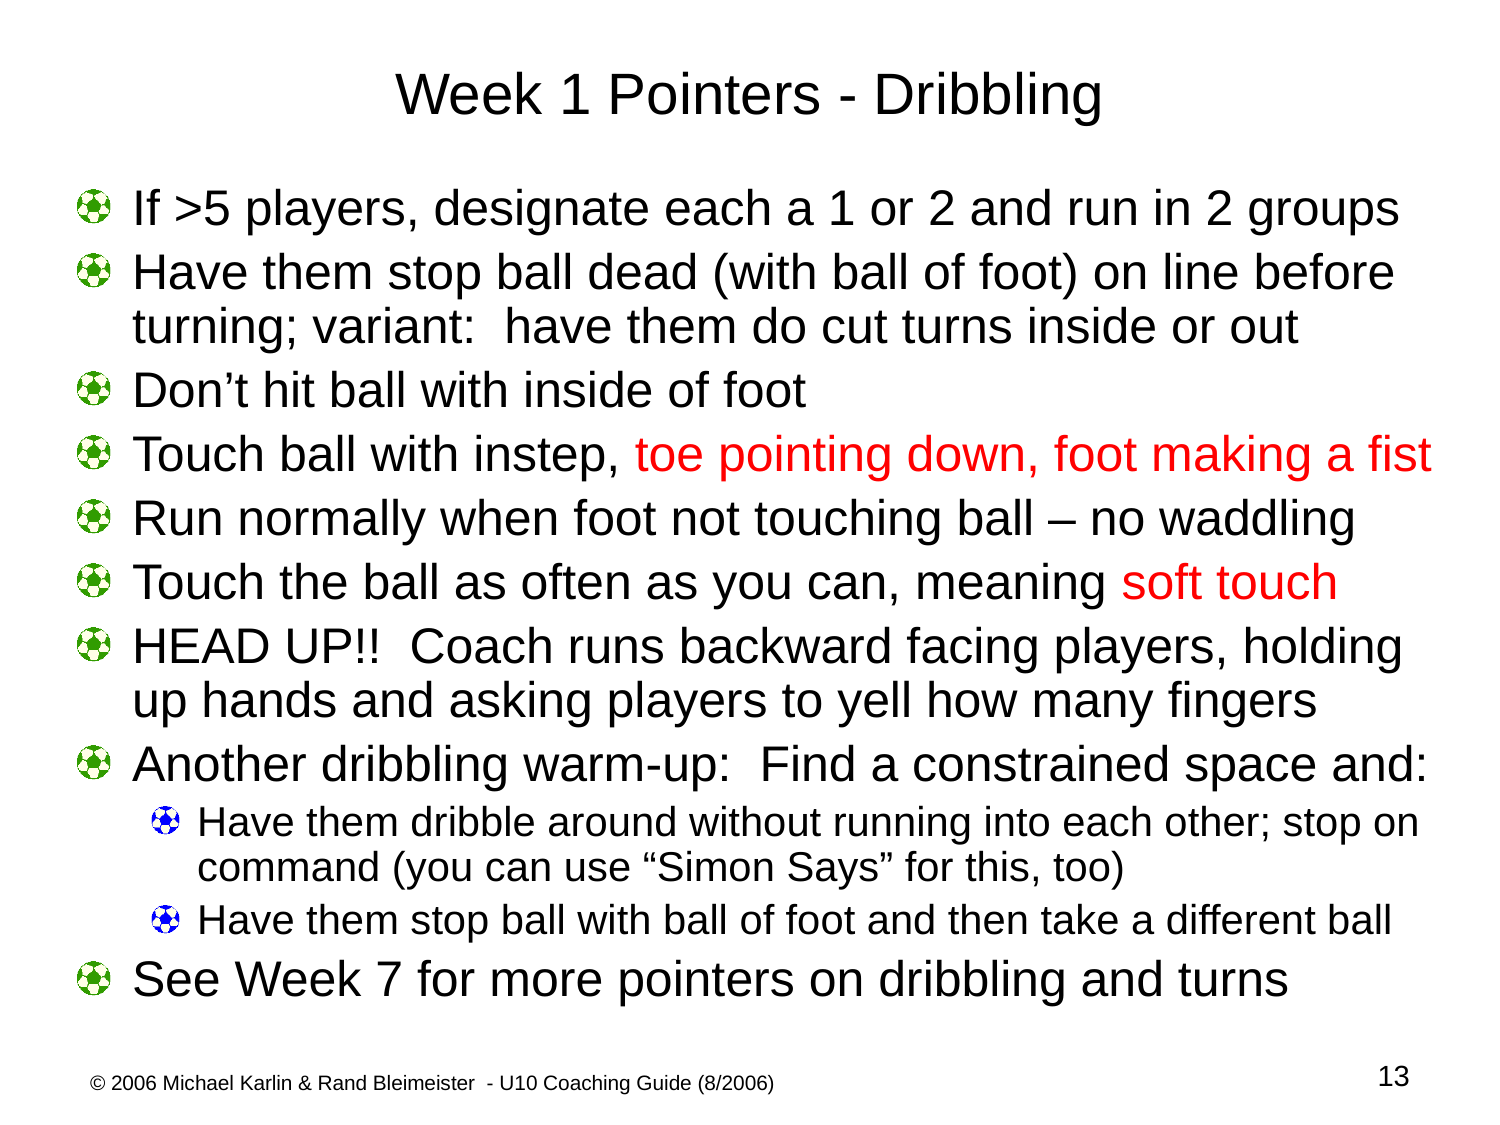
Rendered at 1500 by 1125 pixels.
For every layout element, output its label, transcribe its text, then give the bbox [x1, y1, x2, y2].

picture [75, 960, 111, 996]
picture [75, 434, 111, 470]
picture [75, 188, 111, 224]
picture [75, 498, 111, 534]
picture [75, 744, 111, 780]
picture [150, 805, 180, 835]
title Week 1 Pointers - Dribbling [75, 45, 1425, 138]
picture [75, 252, 111, 288]
slide_number © 2006 Michael Karlin & Rand Bleimeister - U10 Coaching Guide (8/2006) [74, 1062, 876, 1103]
picture [75, 562, 111, 598]
slide_number 13 [1074, 1050, 1426, 1103]
picture [75, 626, 111, 662]
picture [75, 370, 111, 406]
picture [150, 904, 180, 934]
list If >5 players, designate each a 1 or 2 and run in 2 groups Have them stop ball dead (with ball of foot) on line before turning; variant: have them do cut turns inside or out Don’t hit ball with inside of foot Touch ball with instep, toe pointing down, foot making a fist Run normally when foot not touching ball – no waddling Touch the ball as often as you can, meaning soft touch HEAD UP!! Coach runs backward facing players, holding up hands and asking players to yell how many fingers Another dribbling warm-up: Find a constrained space and: Have them dribble around without running into each other; stop on command (you can use “Simon Says” for this, too) Have them stop ball with ball of foot and then take a different ball See Week 7 for more pointers on dribbling and turns [75, 174, 1450, 1050]
